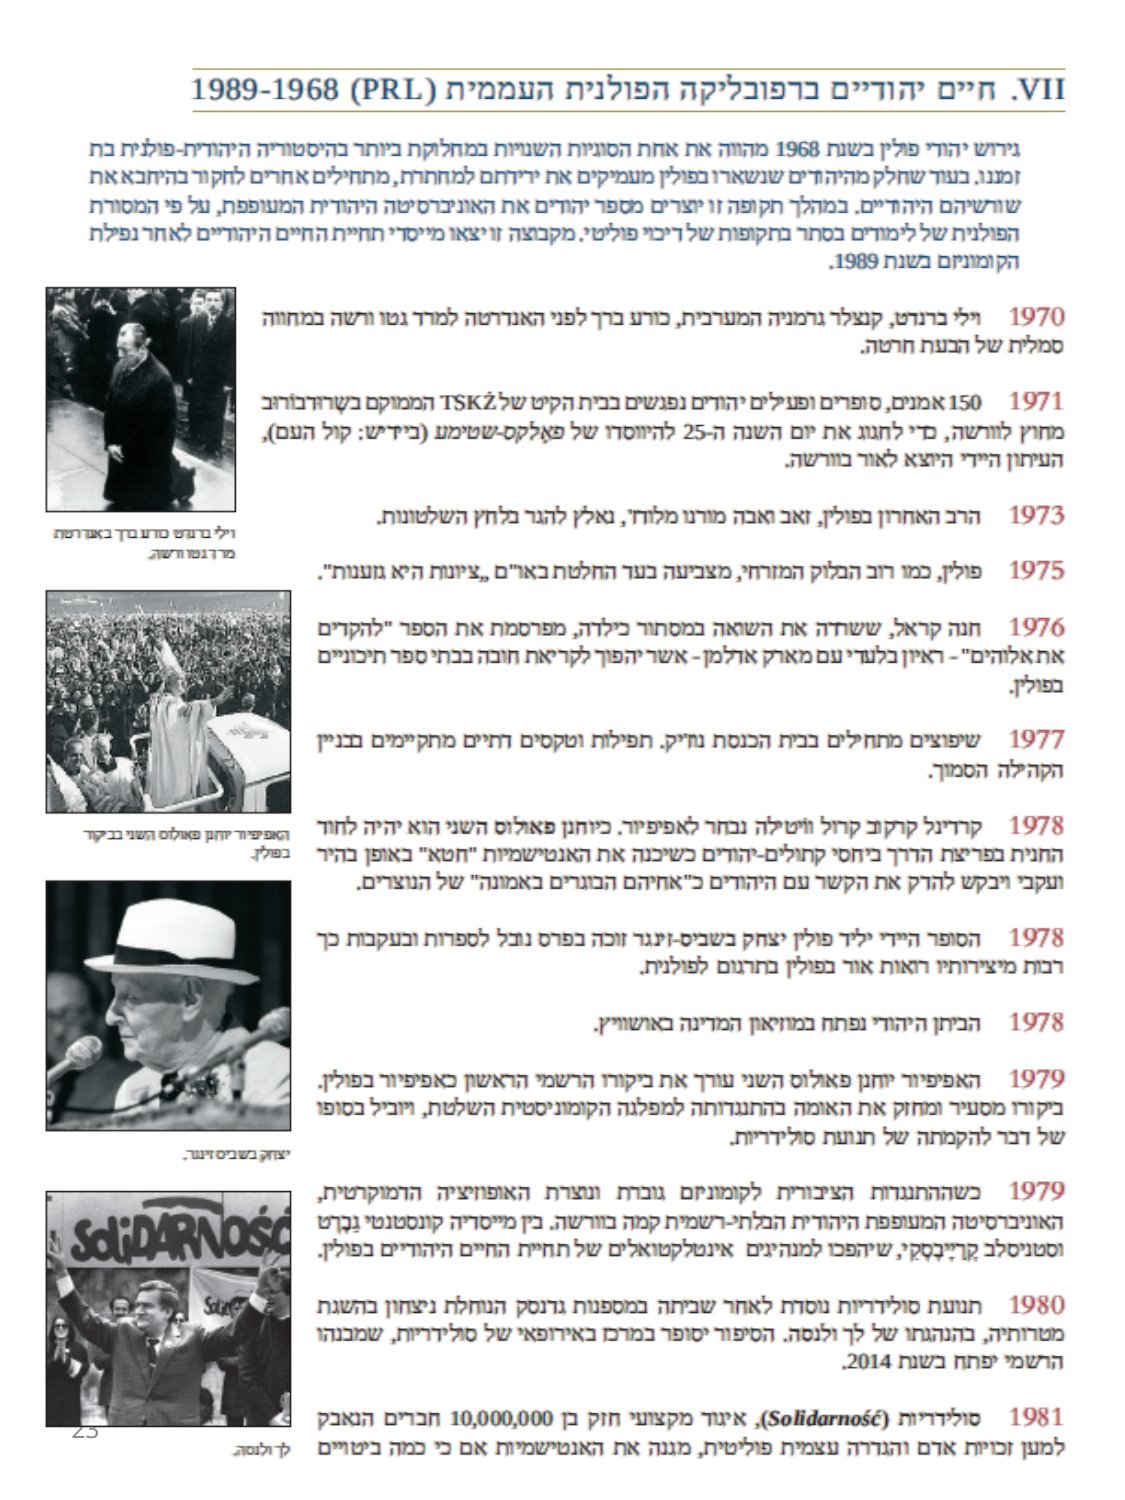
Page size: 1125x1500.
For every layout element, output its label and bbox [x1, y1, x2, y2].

picture [42, 41, 1090, 1483]
